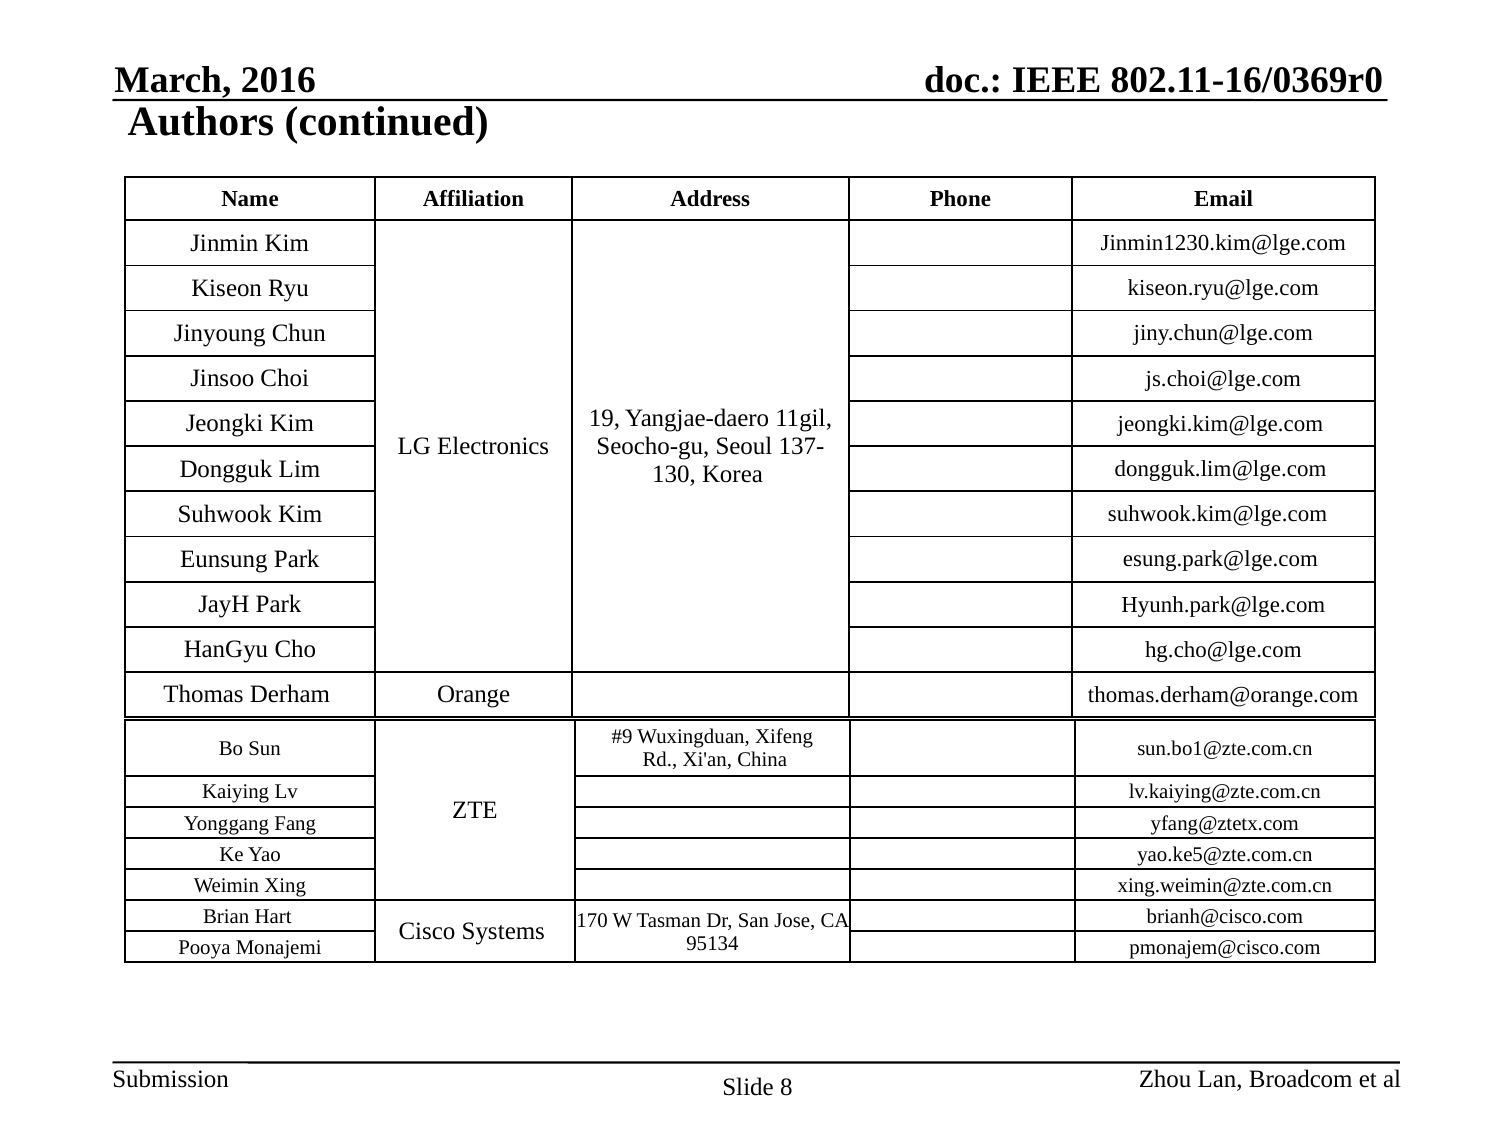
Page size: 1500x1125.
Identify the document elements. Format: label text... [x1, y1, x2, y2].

table_cell Pooya Monajemi [126, 932, 374, 961]
table_cell [850, 583, 1071, 626]
table_cell yao.ke5@zte.com.cn [1076, 839, 1374, 868]
table_cell xing.weimin@zte.com.cn [1076, 870, 1374, 899]
table_cell Jinmin Kim [126, 221, 374, 265]
title Authors (continued) [112, 99, 1388, 138]
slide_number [114, 54, 318, 99]
table_cell [576, 839, 849, 868]
table_header Bo Sun [126, 721, 374, 775]
table_cell esung.park@lge.com [1073, 537, 1374, 581]
table_cell [576, 777, 849, 806]
table_cell [851, 777, 1074, 806]
table_cell [850, 492, 1071, 536]
table_cell js.choi@lge.com [1073, 357, 1374, 400]
table_cell [851, 932, 1074, 961]
table_cell Thomas Derham [126, 673, 374, 716]
table_cell [850, 537, 1071, 581]
table_cell [850, 673, 1071, 716]
table_cell Brian Hart [126, 901, 374, 930]
table_header Affiliation [376, 178, 571, 219]
table_cell JayH Park [126, 583, 374, 626]
table_cell Kiseon Ryu [126, 266, 374, 310]
table_cell brianh@cisco.com [1076, 901, 1374, 930]
table_cell lv.kaiying@zte.com.cn [1076, 777, 1374, 806]
table_header Address [573, 178, 848, 219]
table_cell suhwook.kim@lge.com [1073, 492, 1374, 536]
table_cell Suhwook Kim [126, 492, 374, 536]
slide_number Slide 8 [713, 1069, 802, 1101]
table_cell jiny.chun@lge.com [1073, 311, 1374, 355]
table_cell [576, 870, 849, 899]
table_cell [850, 628, 1071, 671]
table_header [851, 721, 1074, 775]
table_header Email [1073, 178, 1374, 219]
table_cell thomas.derham@orange.com [1073, 673, 1374, 716]
table_cell 170 W Tasman Dr, San Jose, CA 95134 [576, 901, 849, 961]
table_cell [850, 357, 1071, 400]
table_cell jeongki.kim@lge.com [1073, 402, 1374, 445]
table_cell dongguk.lim@lge.com [1073, 447, 1374, 490]
table_cell [851, 901, 1074, 930]
table_cell Hyunh.park@lge.com [1073, 583, 1374, 626]
table_cell Dongguk Lim [126, 447, 374, 490]
table_cell kiseon.ryu@lge.com [1073, 266, 1374, 310]
table_cell [573, 673, 848, 716]
table_cell Kaiying Lv [126, 777, 374, 806]
footer Zhou Lan, Broadcom et al [1134, 1061, 1402, 1093]
table_cell HanGyu Cho [126, 628, 374, 671]
table_cell [850, 447, 1071, 490]
table_cell Cisco Systems [376, 901, 574, 961]
table_cell Ke Yao [126, 839, 374, 868]
table_cell Jeongki Kim [126, 402, 374, 445]
table_cell [850, 311, 1071, 355]
table_cell [851, 839, 1074, 868]
table_cell 19, Yangjae-daero 11gil, Seocho-gu, Seoul 137-130, Korea [573, 221, 848, 671]
table_header #9 Wuxingduan, Xifeng Rd., Xi'an, China [576, 721, 849, 775]
table_cell Eunsung Park [126, 537, 374, 581]
table_cell [851, 870, 1074, 899]
table_header Name [126, 178, 374, 219]
table_cell [850, 266, 1071, 310]
table_cell Jinmin1230.kim@lge.com [1073, 221, 1374, 265]
table_cell Orange [376, 673, 571, 716]
table_cell Yonggang Fang [126, 808, 374, 837]
table_cell Jinsoo Choi [126, 357, 374, 400]
table_cell [576, 808, 849, 837]
table_cell [850, 402, 1071, 445]
table_header Phone [850, 178, 1071, 219]
table_cell [851, 808, 1074, 837]
table_header ZTE [376, 721, 574, 899]
table_cell pmonajem@cisco.com [1076, 932, 1374, 961]
table_cell hg.cho@lge.com [1073, 628, 1374, 671]
table_header sun.bo1@zte.com.cn [1076, 721, 1374, 775]
table_cell LG Electronics [376, 221, 571, 671]
table_cell [850, 221, 1071, 265]
table_cell Weimin Xing [126, 870, 374, 899]
table_cell yfang@ztetx.com [1076, 808, 1374, 837]
table_cell Jinyoung Chun [126, 311, 374, 355]
